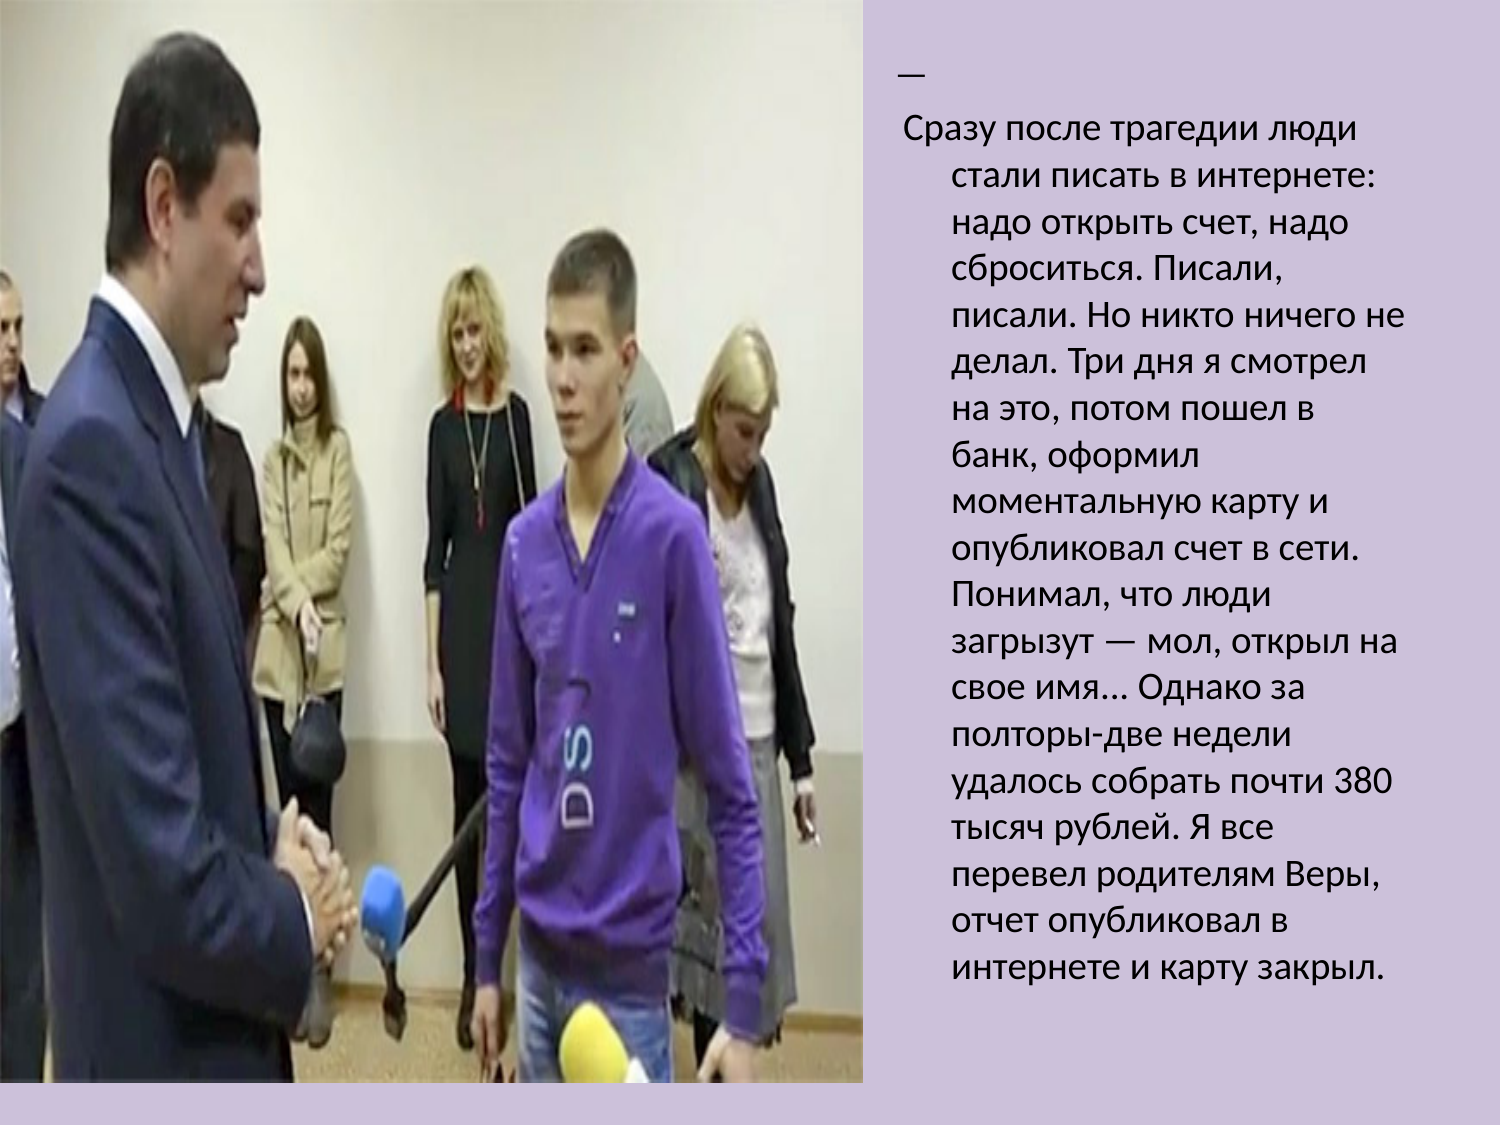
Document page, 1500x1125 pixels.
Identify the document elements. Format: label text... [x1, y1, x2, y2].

picture [0, 0, 863, 1083]
list — Сразу после трагедии люди стали писать в интернете: надо открыть счет, надо сброситься. Писали, писали. Но никто ничего не делал. Три дня я смотрел на это, потом пошел в банк, оформил моментальную карту и опубликовал счет в сети. Понимал, что люди загрызут — мол, открыл на свое имя... Однако за полторы-две недели удалось собрать почти 380 тысяч рублей. Я все перевел родителям Веры, отчет опубликовал в интернете и карту закрыл. [879, 42, 1425, 1005]
